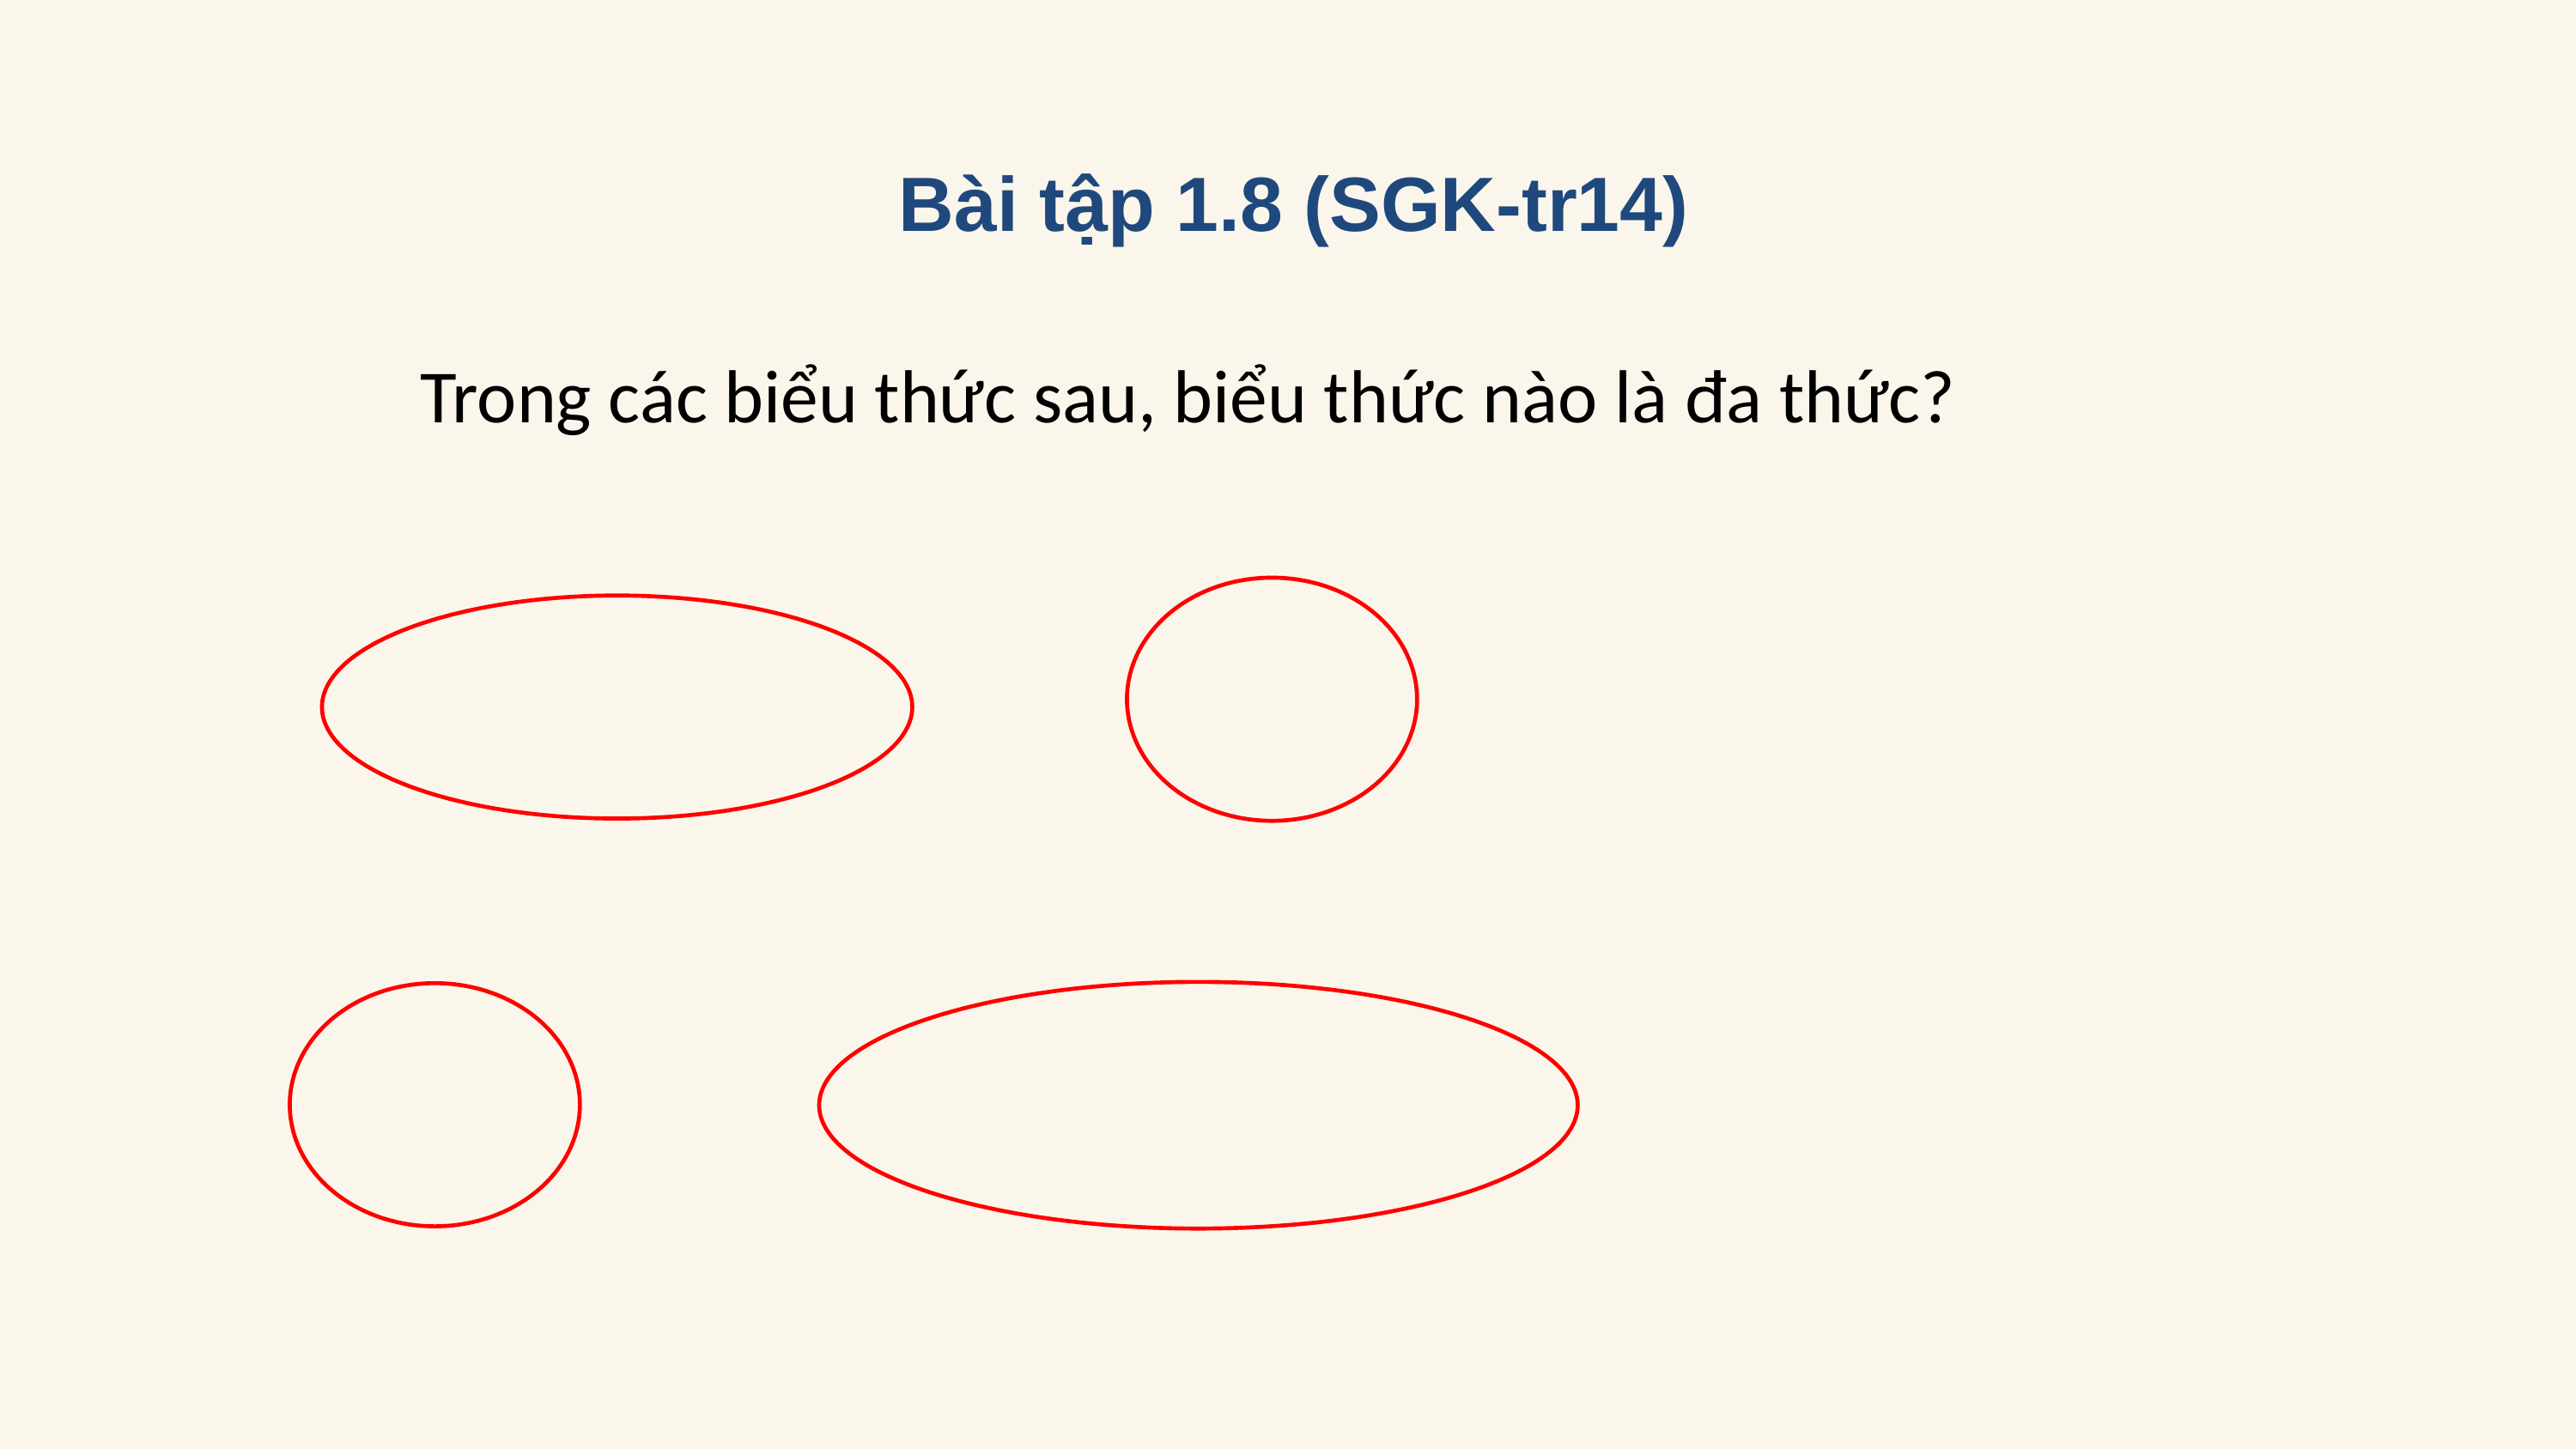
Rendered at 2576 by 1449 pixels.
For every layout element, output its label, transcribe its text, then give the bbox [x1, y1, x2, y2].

text_box [1125, 575, 1419, 823]
text_box Bài tập 1.8 (SGK-tr14) [886, 101, 1702, 253]
text_box Trong các biểu thức sau, biểu thức nào là đa thức? [407, 295, 2415, 444]
text_box [319, 593, 914, 821]
text_box [288, 981, 582, 1228]
text_box [817, 979, 1580, 1231]
